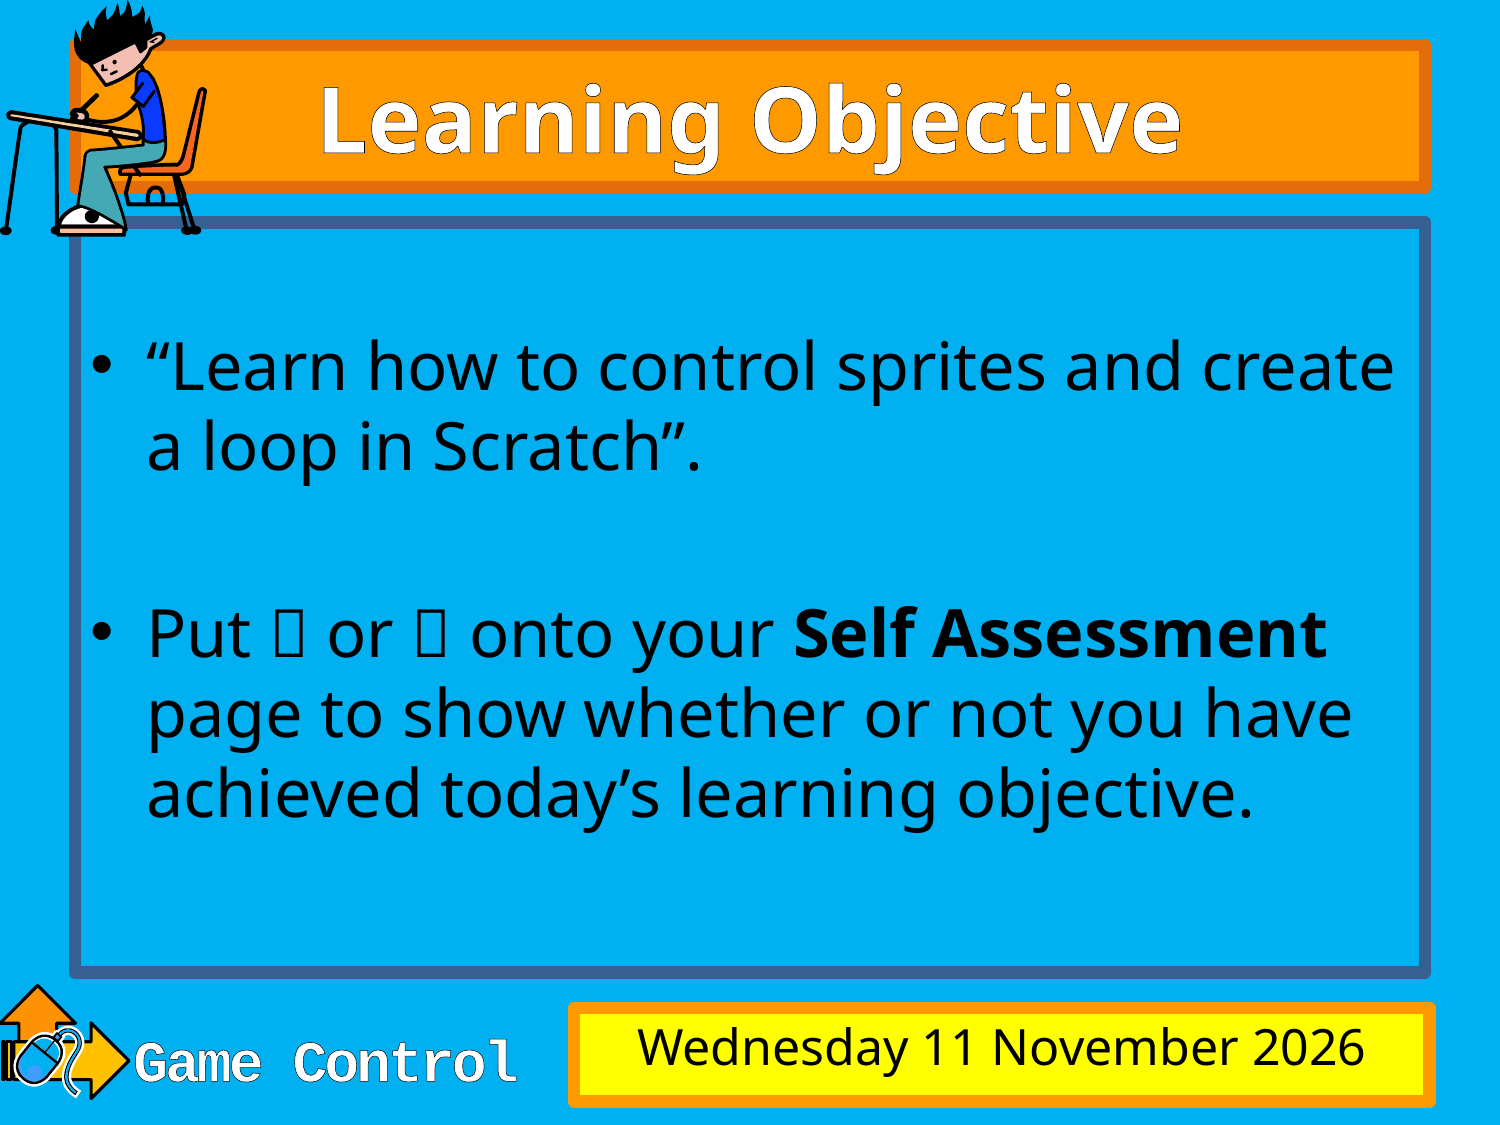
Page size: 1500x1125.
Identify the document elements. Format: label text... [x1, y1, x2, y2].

title Learning Objective [215, 39, 1431, 194]
list “Learn how to control sprites and create a loop in Scratch”. Put  or  onto your Self Assessment page to show whether or not you have achieved today’s learning objective. [69, 216, 1431, 979]
list Friday, 13 March 2009 [568, 1002, 1436, 1108]
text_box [0, 0, 212, 237]
